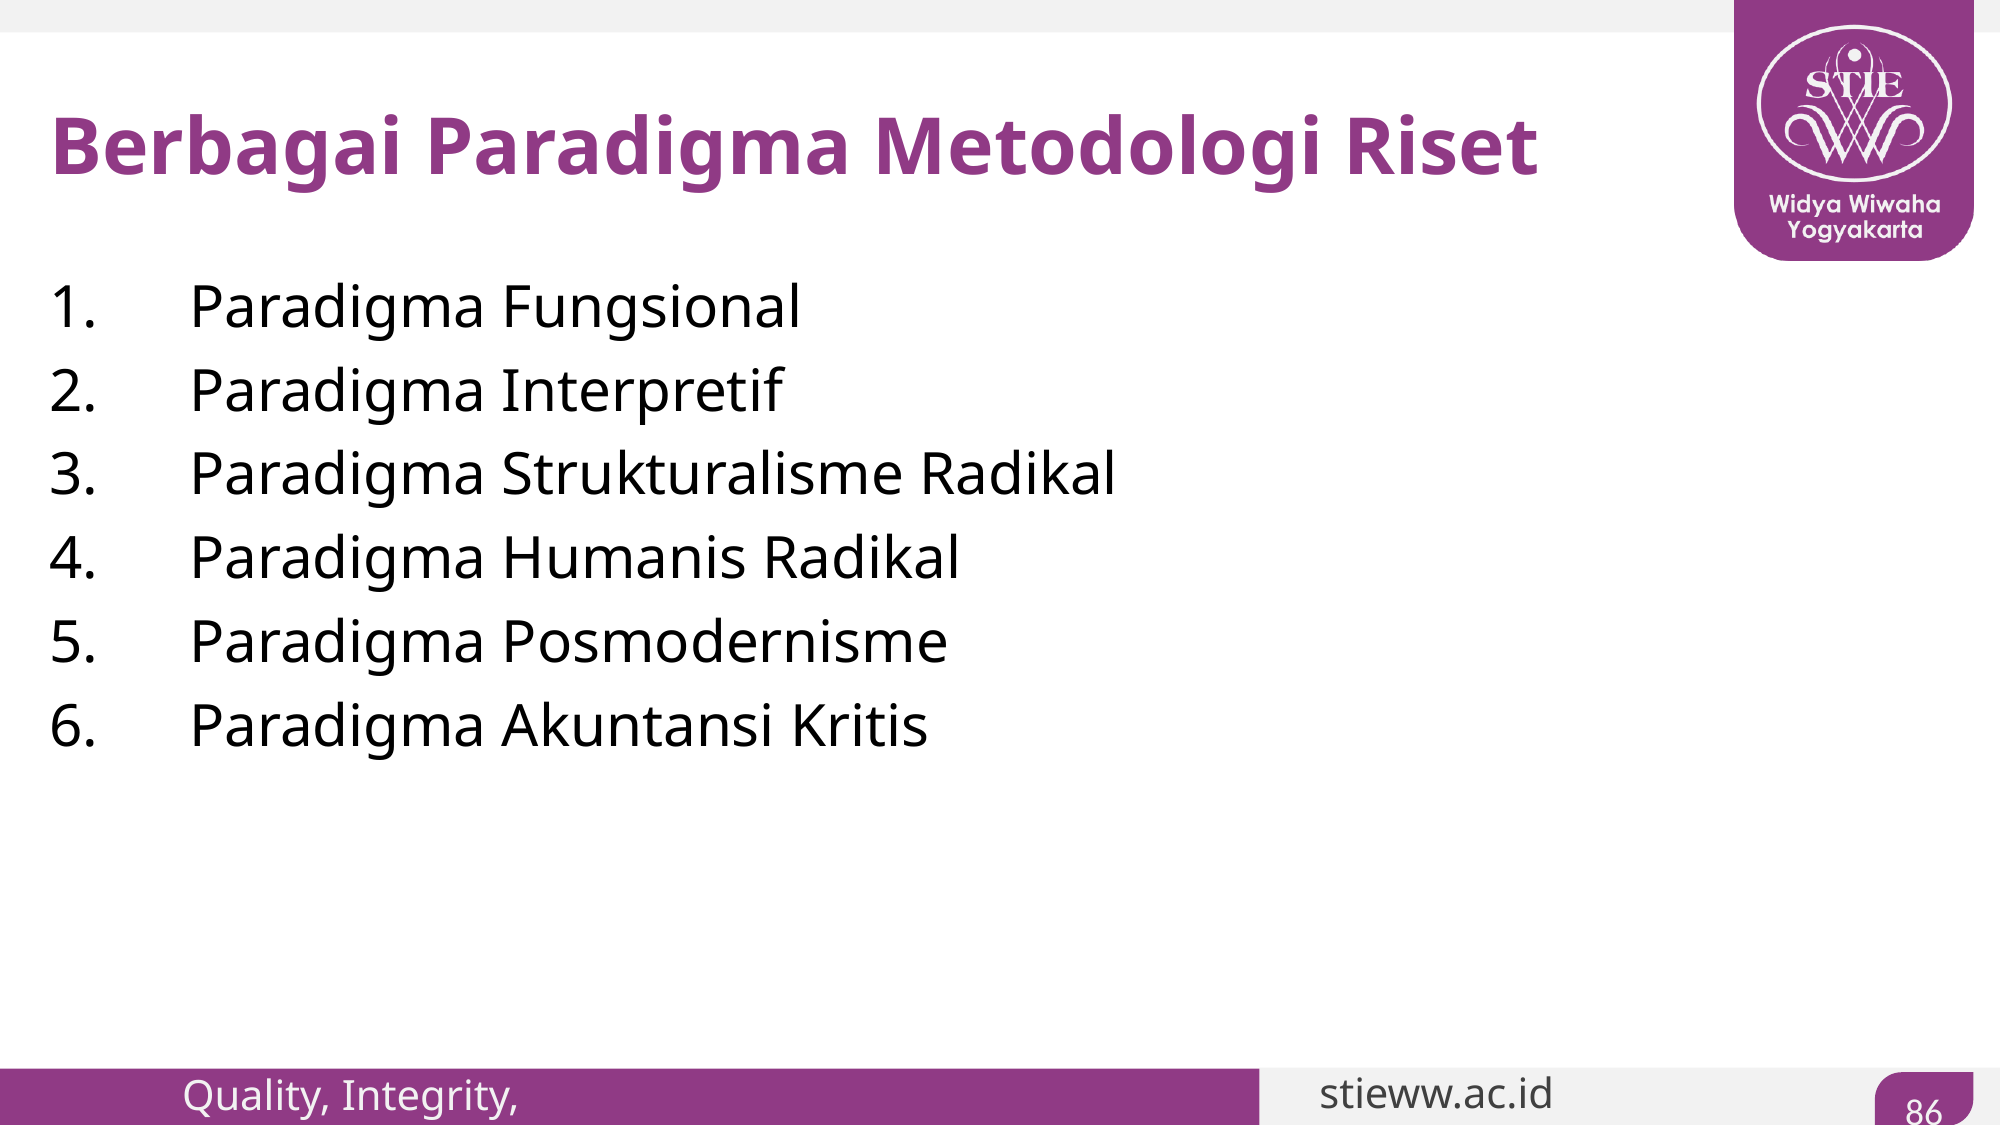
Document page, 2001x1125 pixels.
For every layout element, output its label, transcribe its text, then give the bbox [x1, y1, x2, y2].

title Berbagai Paradigma Metodologi Riset [34, 66, 1702, 232]
picture [1734, 0, 1974, 261]
list 1. Paradigma Fungsional 2. Paradigma Interpretif 3. Paradigma Strukturalisme Radikal 4. Paradigma Humanis Radikal 5. Paradigma Posmodernisme 6. Paradigma Akuntansi Kritis [34, 269, 1943, 1032]
